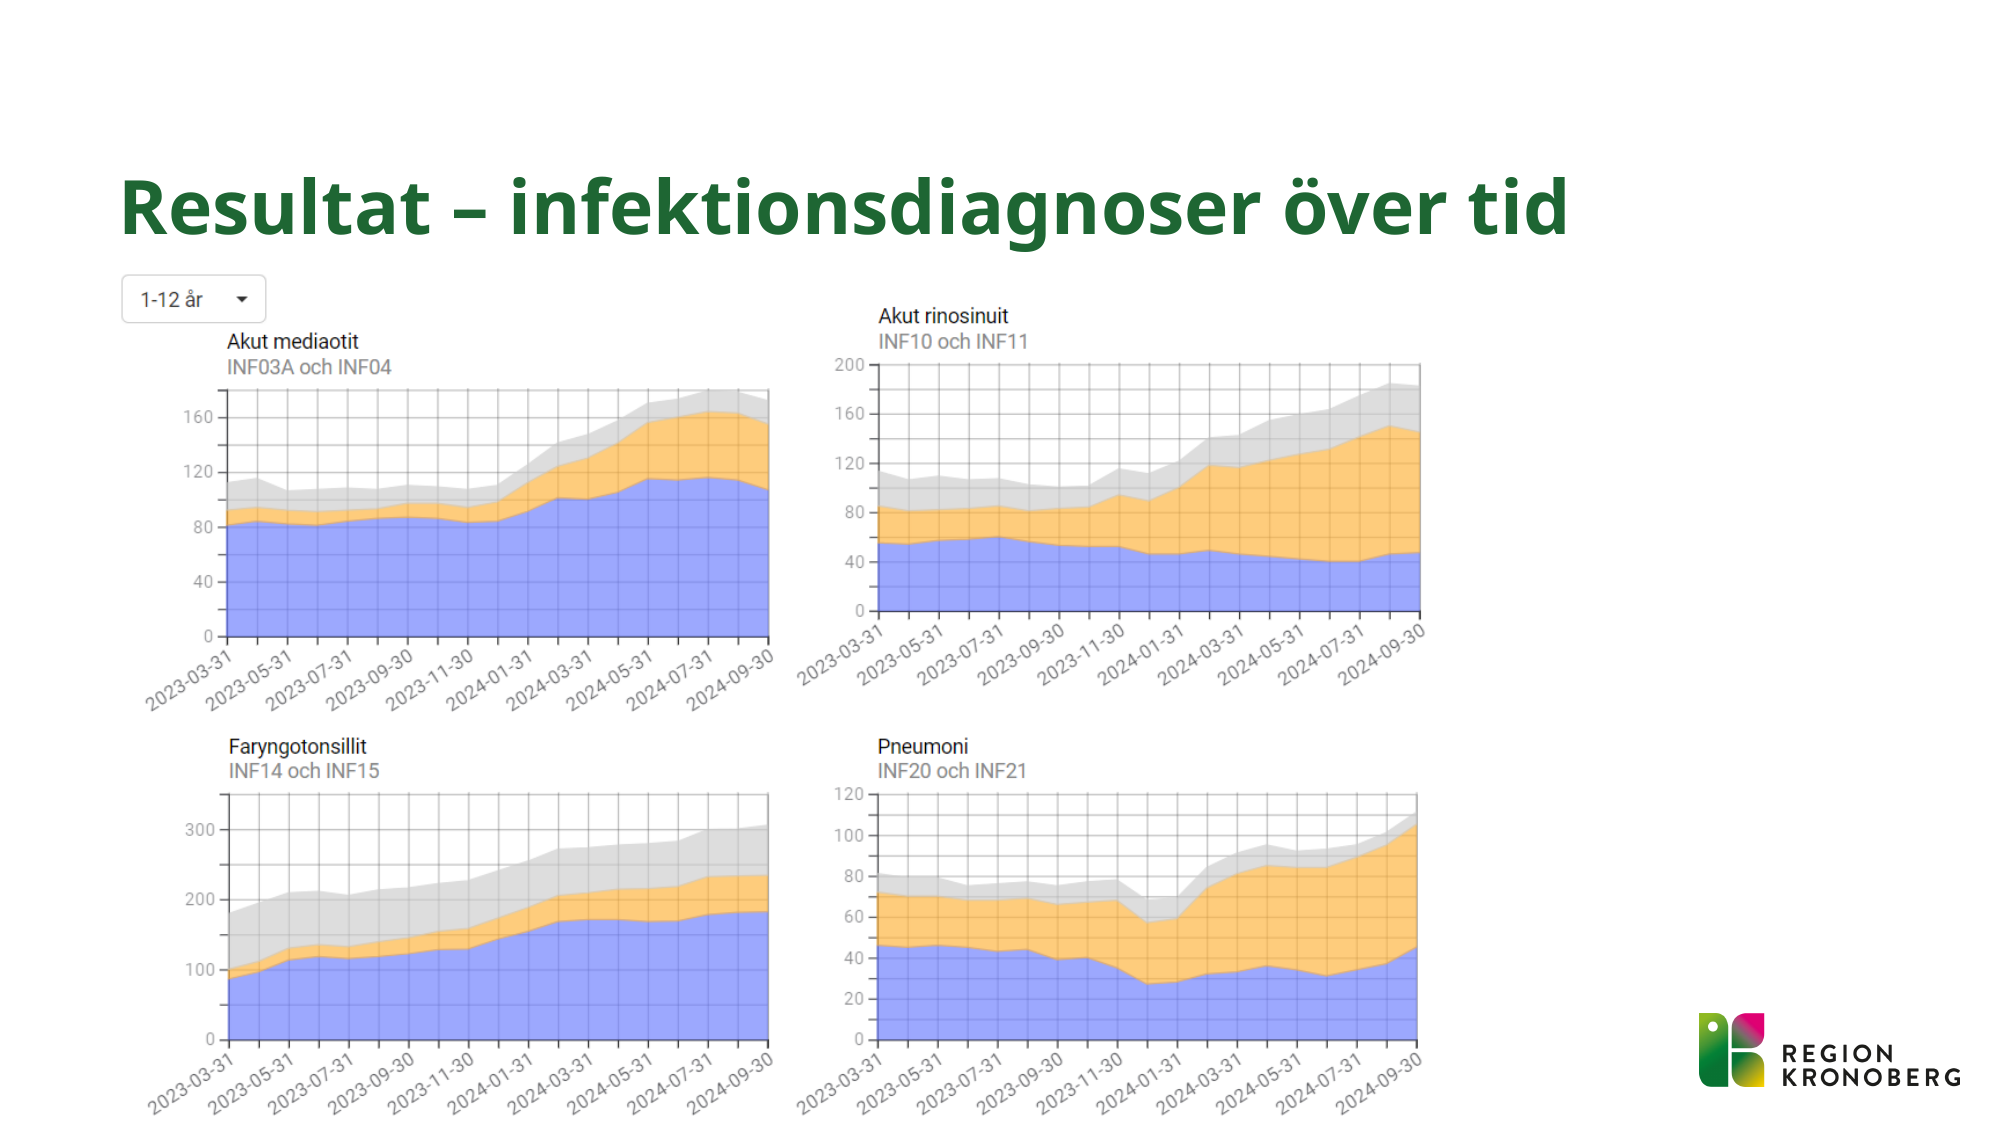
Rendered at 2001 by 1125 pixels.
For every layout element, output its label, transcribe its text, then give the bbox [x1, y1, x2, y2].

picture [1699, 1013, 1960, 1087]
title Resultat – infektionsdiagnoser över tid [103, 84, 1683, 303]
picture [103, 256, 1486, 719]
picture [103, 733, 1448, 1125]
